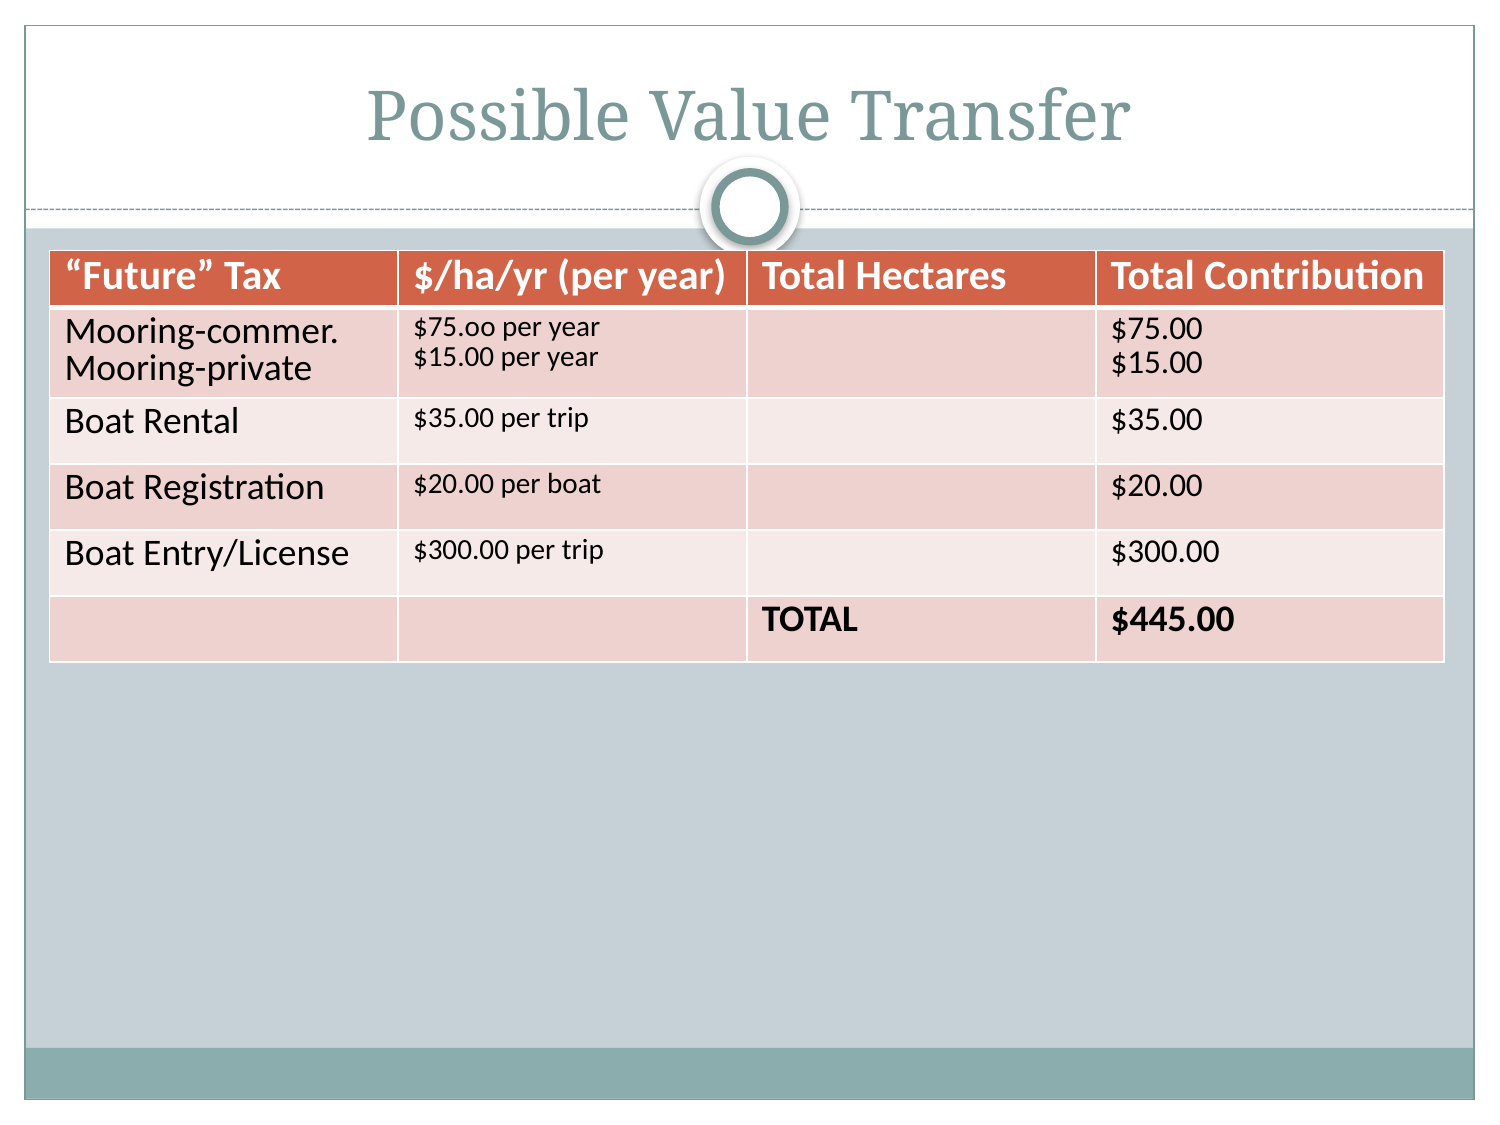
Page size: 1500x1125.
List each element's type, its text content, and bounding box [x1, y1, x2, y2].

table_cell [748, 531, 1095, 595]
table_cell $300.00 per trip [399, 531, 746, 595]
table_cell [50, 597, 397, 661]
table_cell Boat Registration [50, 465, 397, 529]
table_header $/ha/yr (per year) [399, 251, 746, 305]
table_cell $20.00 per boat [399, 465, 746, 529]
table_cell [748, 399, 1095, 463]
table_cell [748, 310, 1095, 397]
table_cell $35.00 [1097, 399, 1443, 463]
table_header “Future” Tax [50, 251, 397, 305]
table_cell $35.00 per trip [399, 399, 746, 463]
table_cell $20.00 [1097, 465, 1443, 529]
table_cell [399, 597, 746, 661]
table_cell [748, 465, 1095, 529]
table_cell Boat Entry/License [50, 531, 397, 595]
table_header Total Hectares [748, 251, 1095, 305]
table_cell $75.oo per year $15.00 per year [399, 310, 746, 397]
title Possible Value Transfer [49, 37, 1450, 162]
table_cell $300.00 [1097, 531, 1443, 595]
table_cell Mooring-commer. Mooring-private [50, 310, 397, 397]
table_cell $445.00 [1097, 597, 1443, 661]
table_cell $75.00 $15.00 [1097, 310, 1443, 397]
table_cell TOTAL [748, 597, 1095, 661]
table_header Total Contribution [1097, 251, 1443, 305]
table_cell Boat Rental [50, 399, 397, 463]
